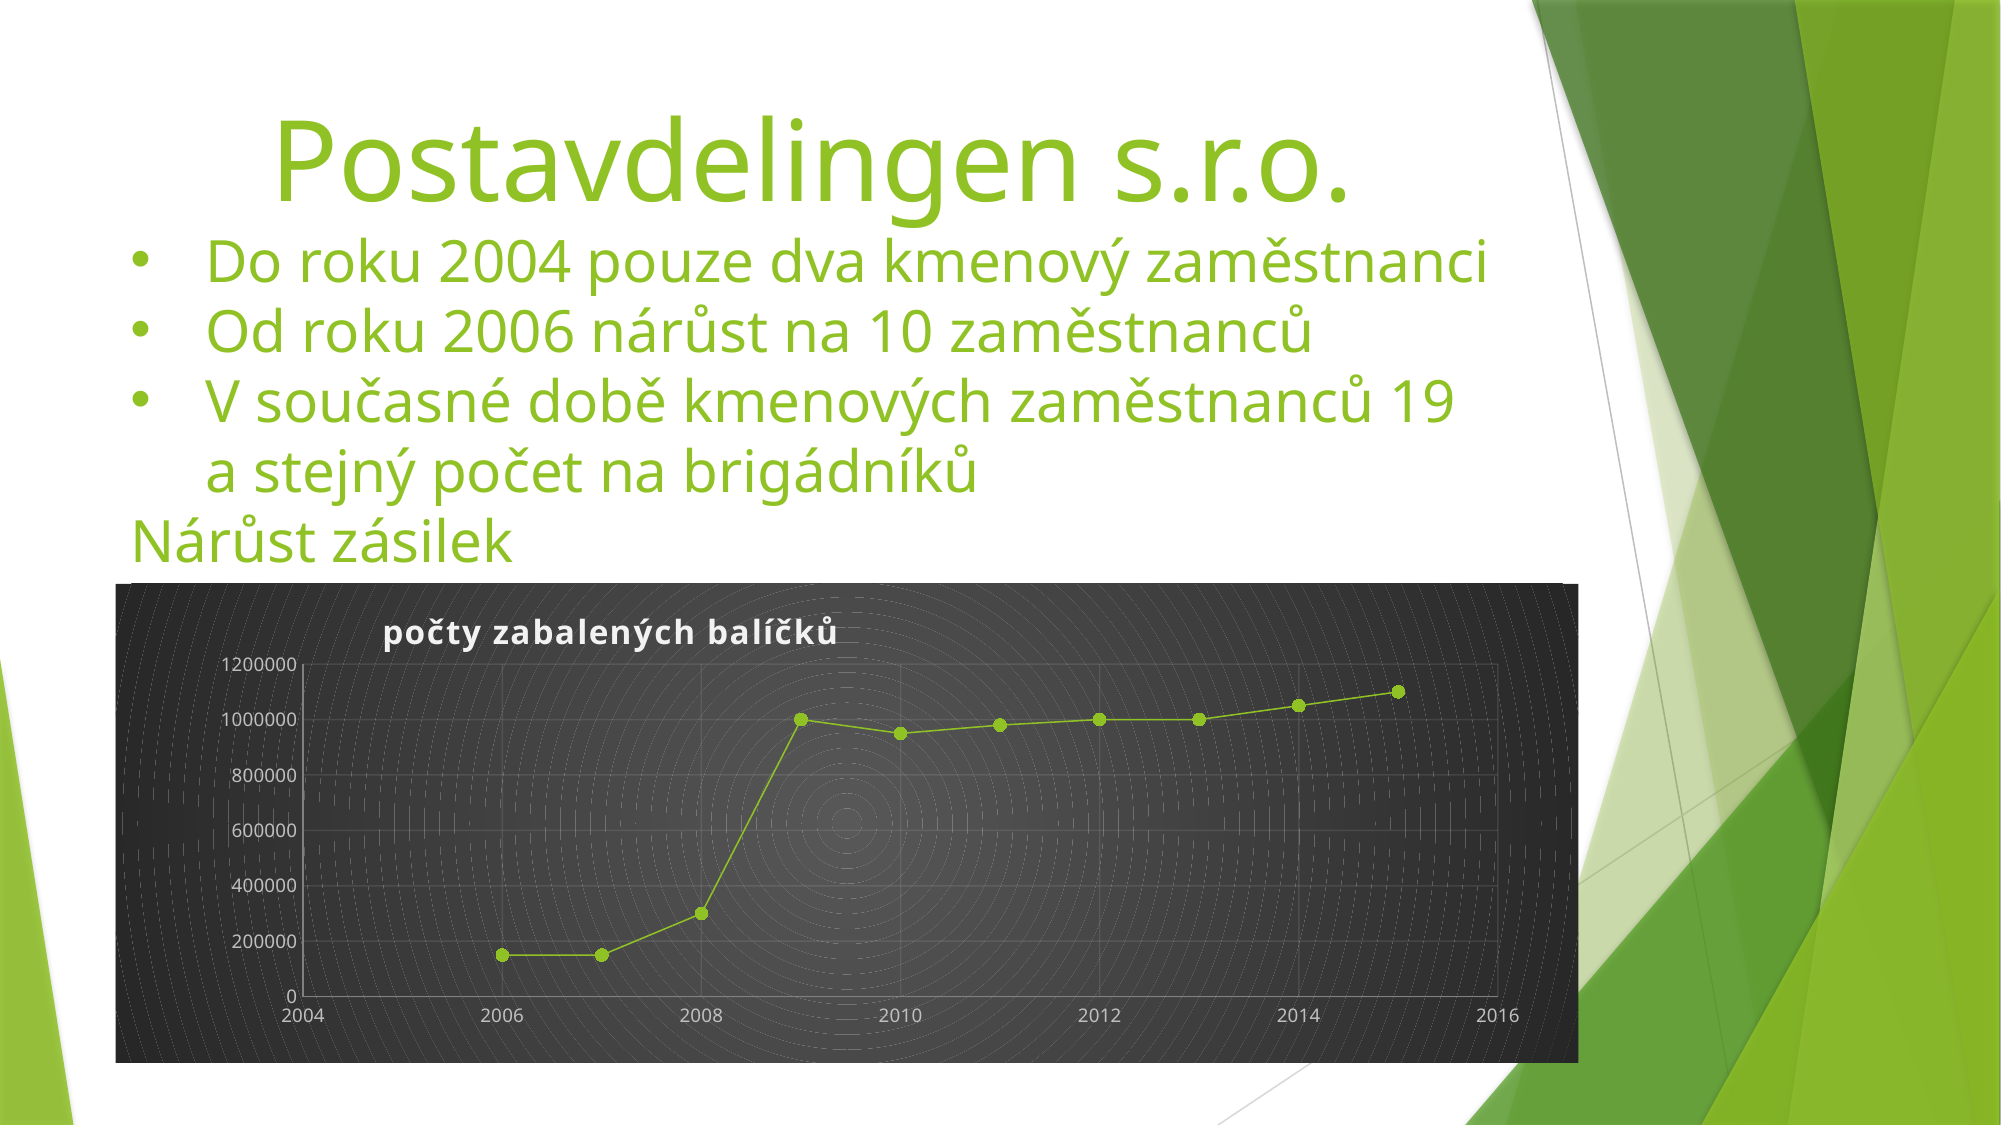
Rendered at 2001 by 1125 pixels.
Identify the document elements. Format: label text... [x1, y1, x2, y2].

chart [115, 583, 1580, 1064]
text_box Postavdelingen s.r.o. Do roku 2004 pouze dva kmenový zaměstnanci Od roku 2006 nárůst na 10 zaměstnanců V současné době kmenových zaměstnanců 19 a stejný počet na brigádníků Nárůst zásilek [115, 81, 1510, 583]
